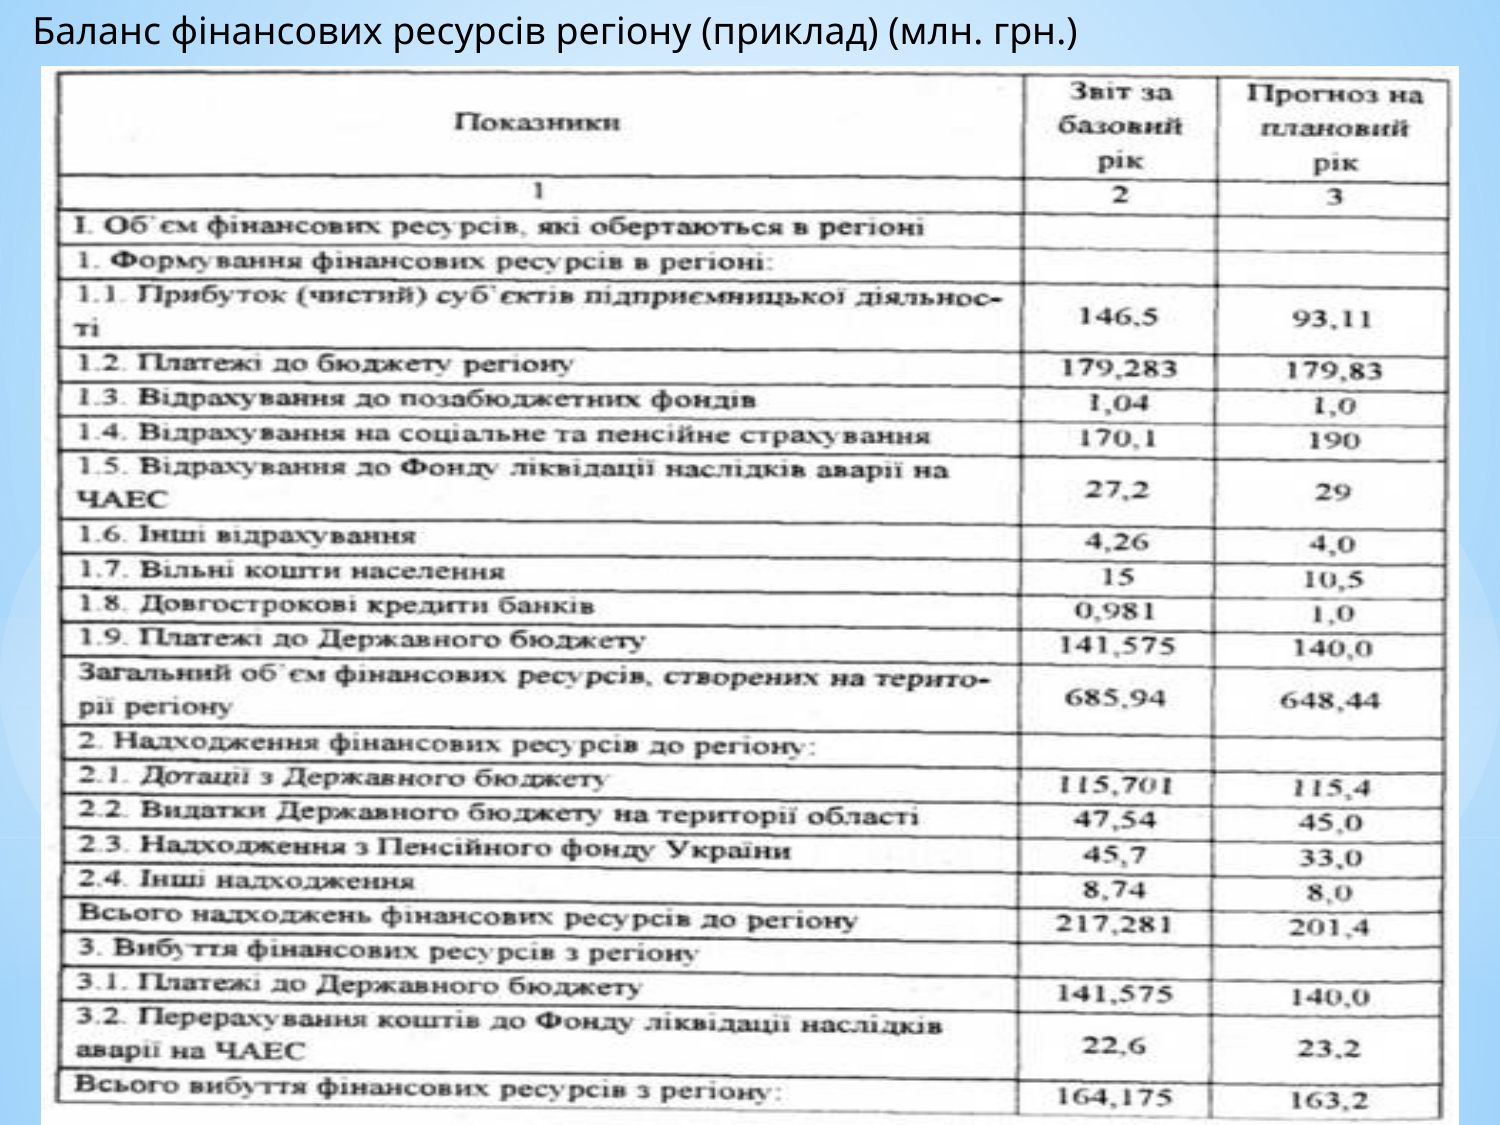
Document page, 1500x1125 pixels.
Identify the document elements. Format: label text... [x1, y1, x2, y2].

text_box Баланс фінансових ресурсів регіону (приклад) (млн. грн.) [17, 0, 1459, 60]
picture [41, 66, 1459, 1125]
